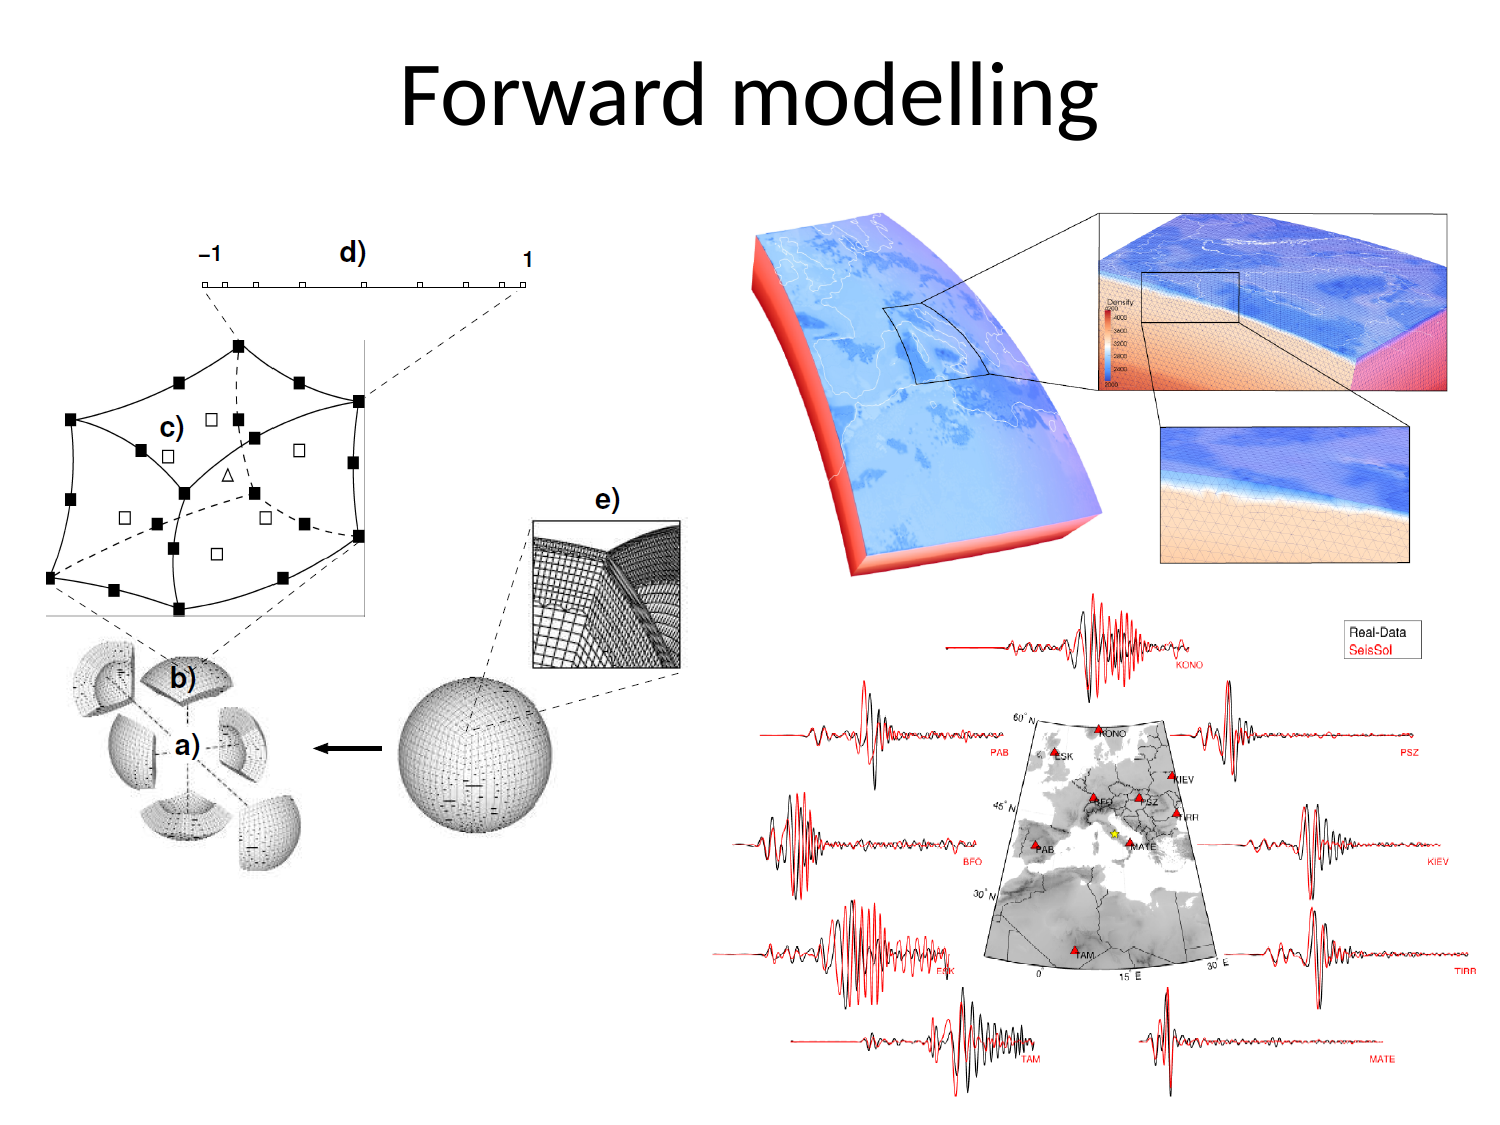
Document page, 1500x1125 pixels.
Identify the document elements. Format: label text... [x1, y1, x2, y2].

picture [0, 184, 1483, 1125]
title Forward modelling [75, 0, 1425, 183]
